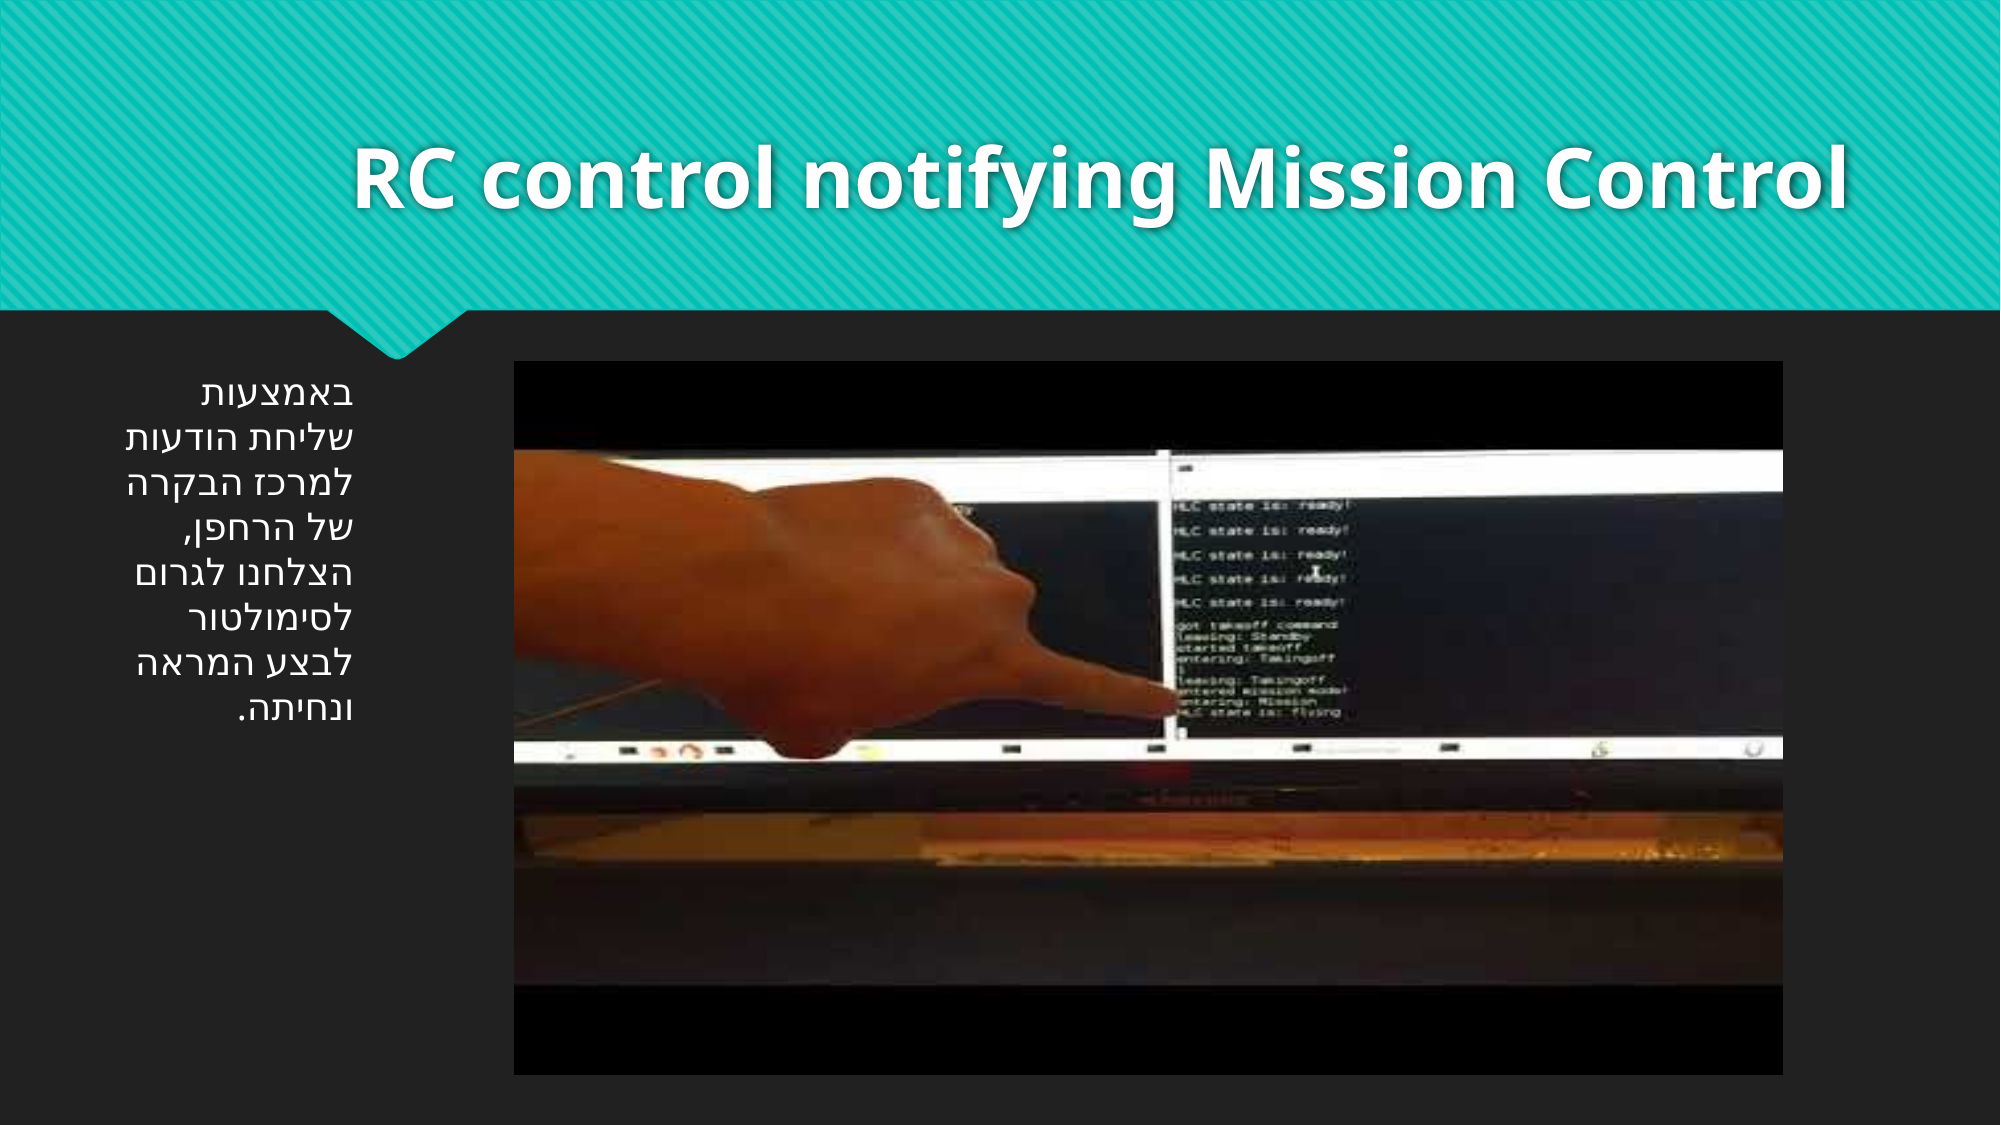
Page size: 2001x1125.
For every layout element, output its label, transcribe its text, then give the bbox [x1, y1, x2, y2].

text_box באמצעות שליחת הודעות למרכז הבקרה של הרחפן, הצלחנו לגרום לסימולטור לבצע המראה ונחיתה. [85, 360, 369, 736]
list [513, 360, 1784, 1076]
title RC control notifying Mission Control [132, 73, 1868, 233]
